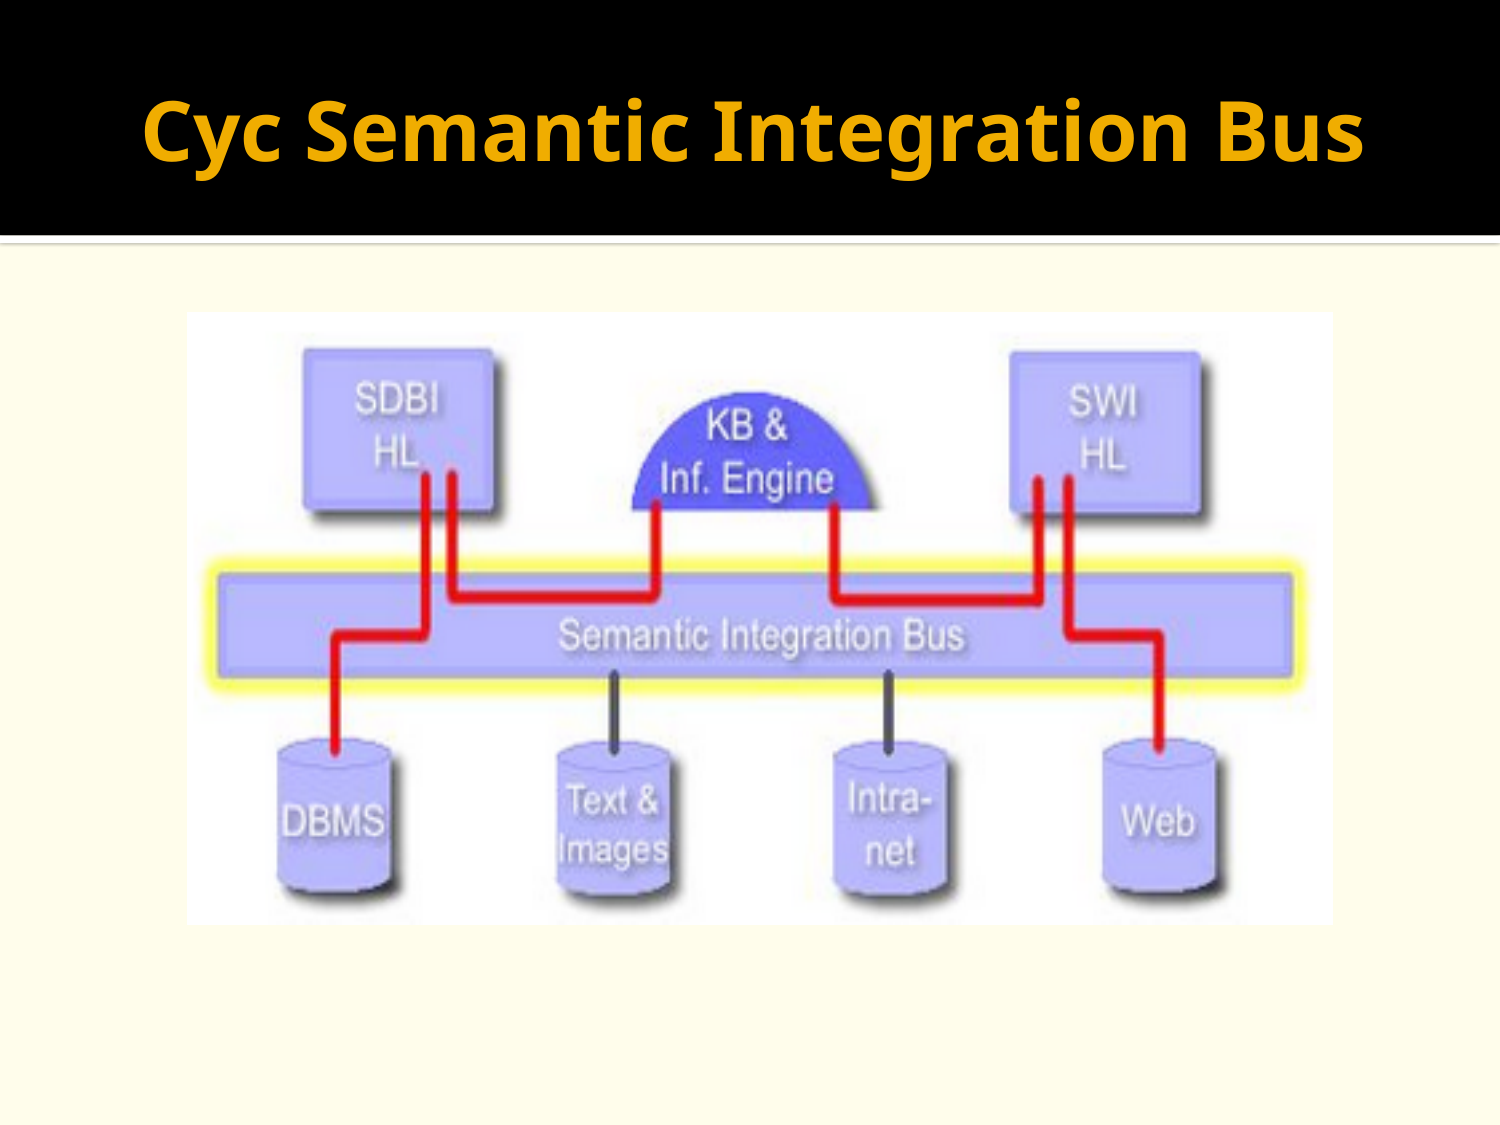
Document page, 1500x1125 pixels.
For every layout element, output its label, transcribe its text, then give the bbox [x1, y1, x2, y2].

title Cyc Semantic Integration Bus [75, 25, 1425, 231]
picture [187, 312, 1333, 925]
